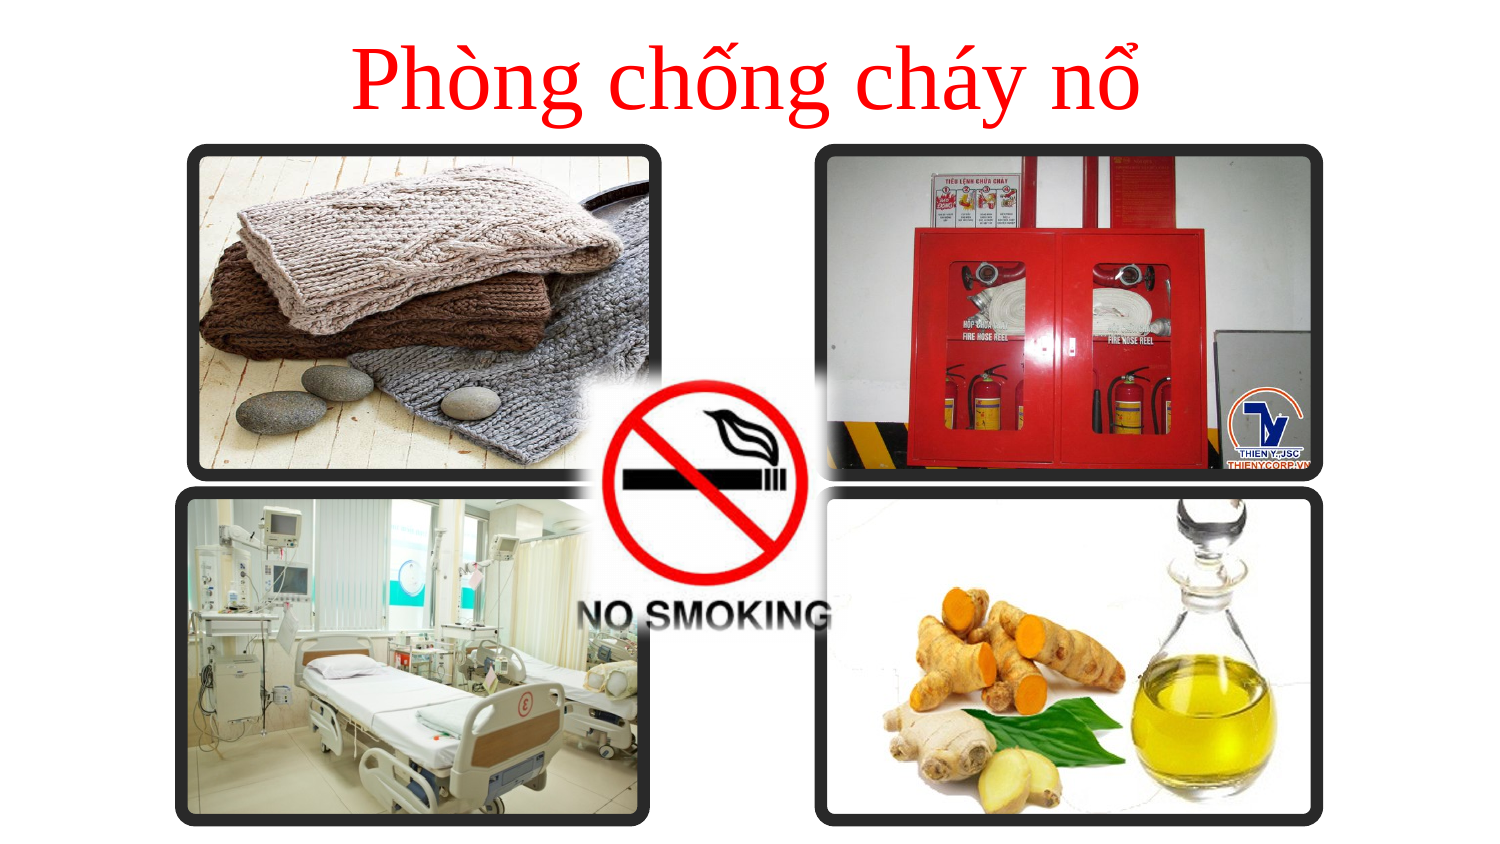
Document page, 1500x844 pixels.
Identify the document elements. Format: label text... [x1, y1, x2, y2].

picture [181, 149, 1318, 821]
title Phòng chống cháy nổ [324, 0, 1170, 145]
